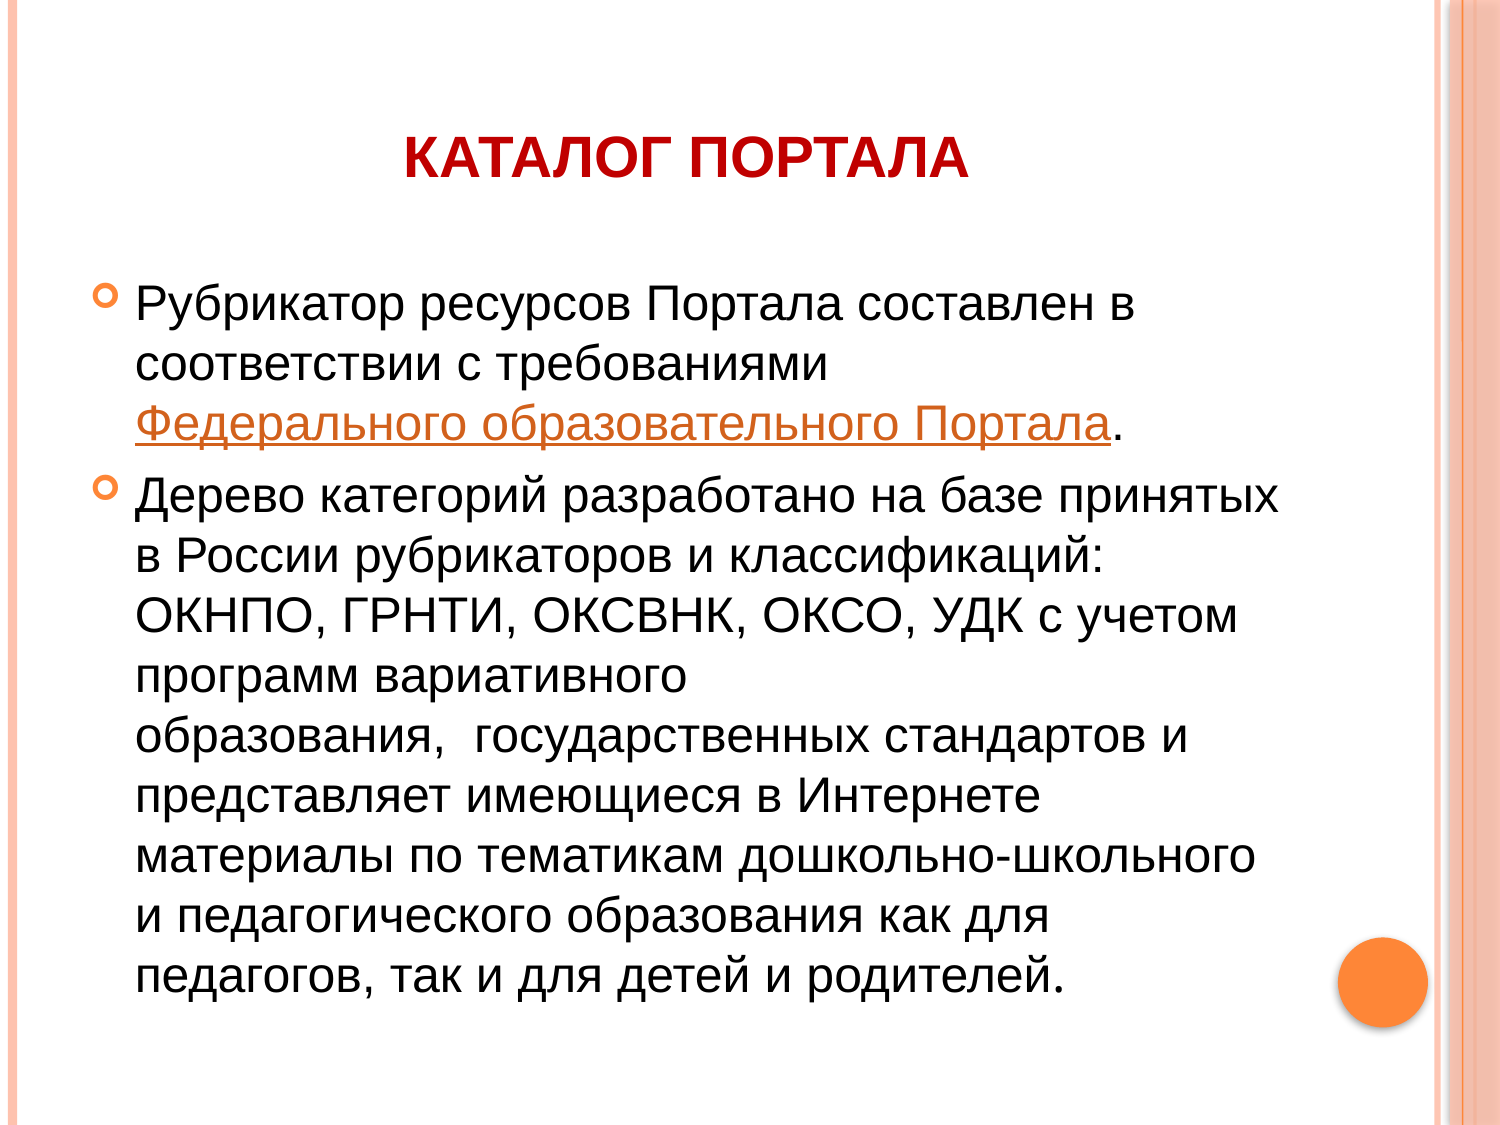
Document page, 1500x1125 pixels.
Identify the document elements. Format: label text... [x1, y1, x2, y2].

title Каталог портала [75, 45, 1300, 197]
list Рубрикатор ресурсов Портала составлен в соответствии с требованиями Федерального образовательного Портала. Дерево категорий разработано на базе принятых в России рубрикаторов и классификаций: ОКНПО, ГРНТИ, ОКСВНК, ОКСО, УДК с учетом программ вариативного образования, государственных стандартов и представляет имеющиеся в Интернете материалы по тематикам дошкольно-школьного и педагогического образования как для педагогов, так и для детей и родителей. [75, 262, 1300, 1062]
